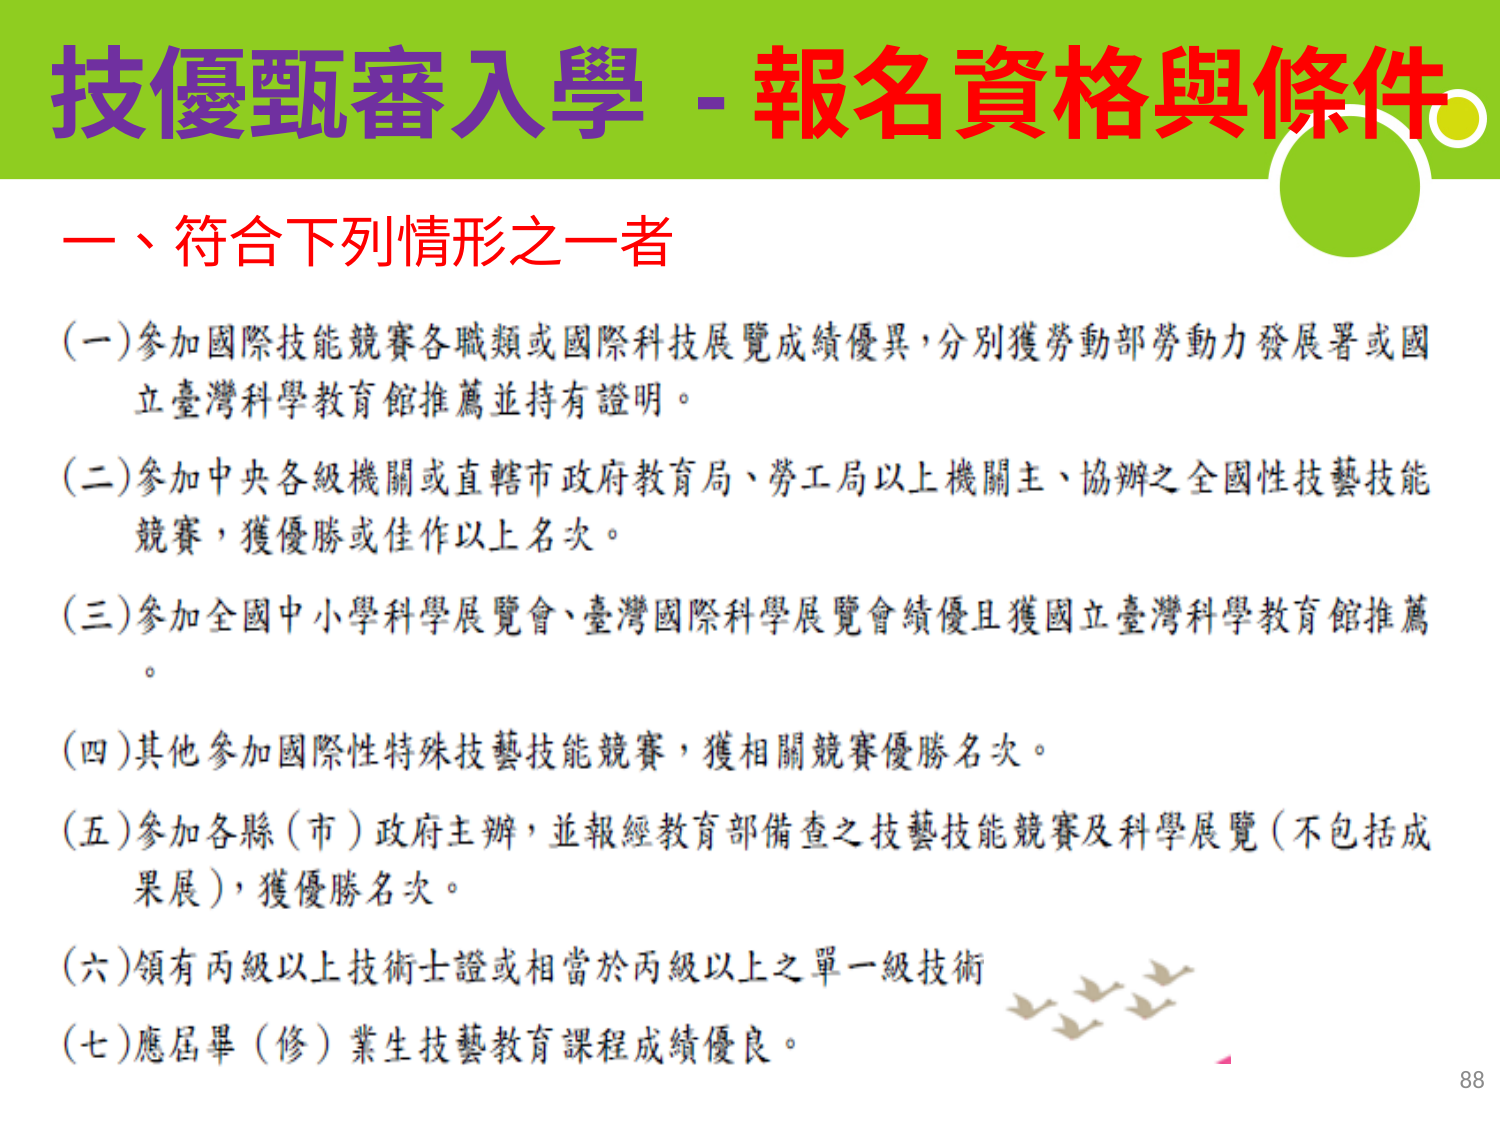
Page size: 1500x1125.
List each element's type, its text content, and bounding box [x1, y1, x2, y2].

picture [0, 179, 1500, 1125]
slide_number 88 [1406, 1054, 1500, 1103]
title 技優甄審入學 -報名資格與條件 [0, 2, 1500, 179]
list 一、符合下列情形之一者 [46, 199, 1425, 282]
